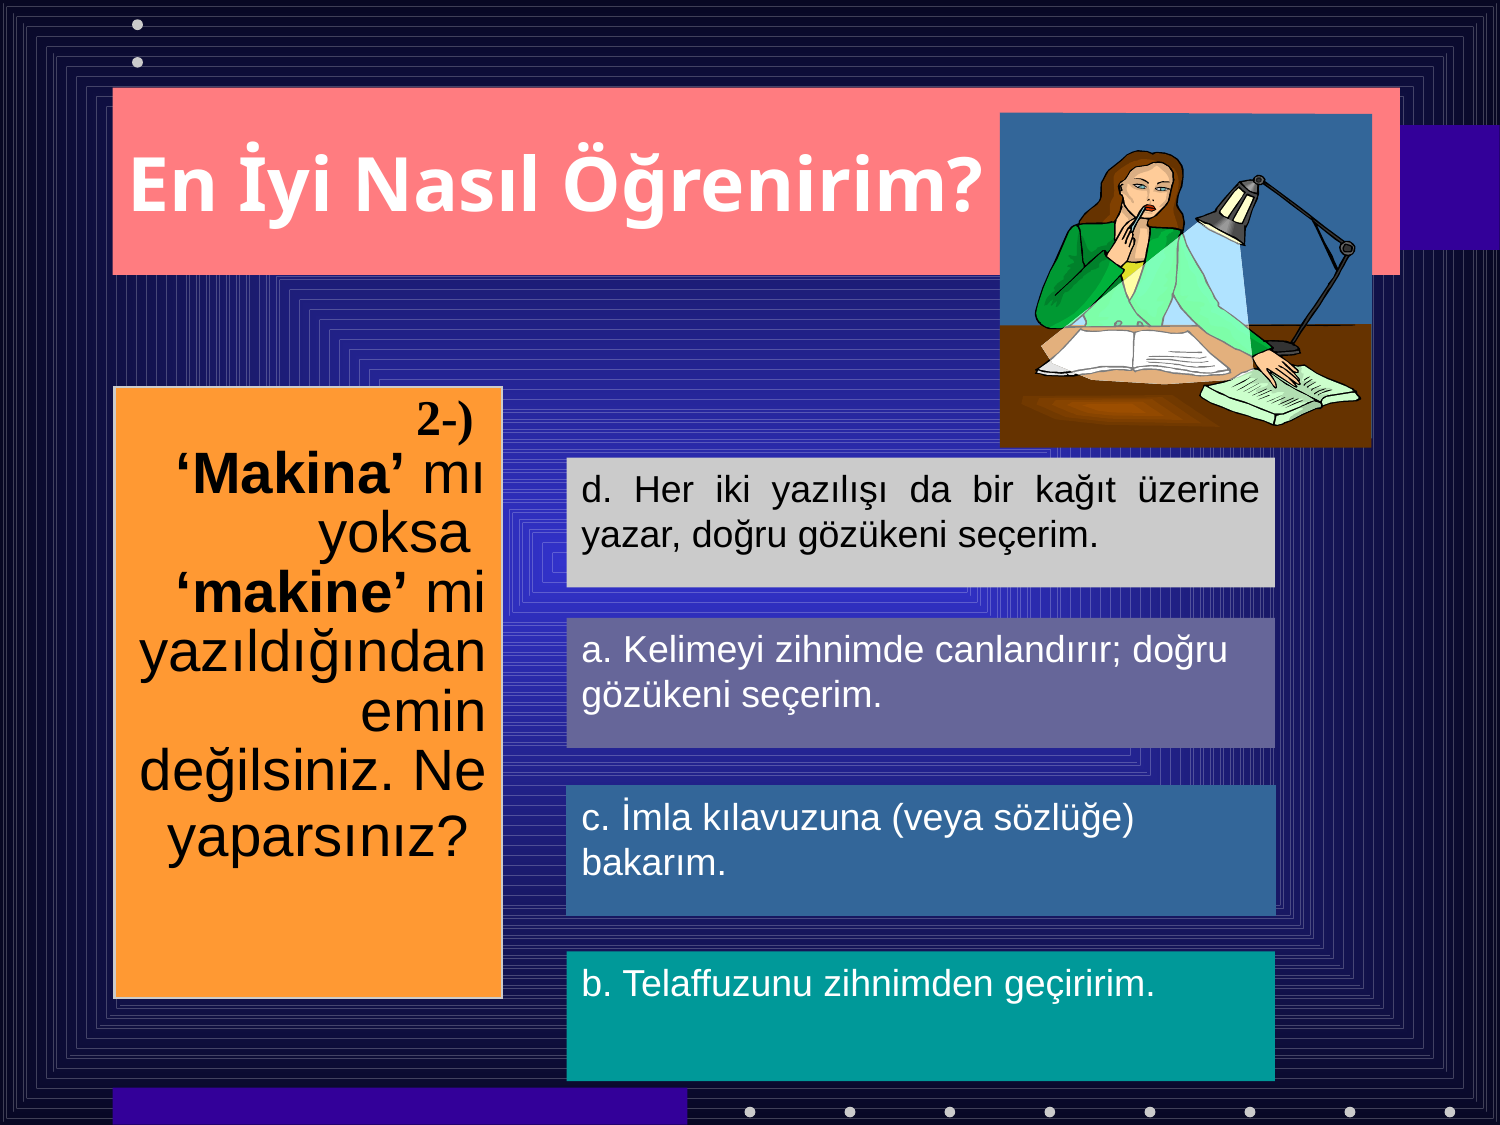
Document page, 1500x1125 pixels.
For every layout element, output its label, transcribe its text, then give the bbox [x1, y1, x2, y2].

title En İyi Nasıl Öğrenirim? [112, 87, 1400, 275]
text_box a. Kelimeyi zihnimde canlandırır; doğru gözükeni seçerim. [566, 617, 1275, 748]
text_box 2-) ‘Makina’ mı yoksa ‘makine’ mi yazıldığından emin değilsiniz. Ne yaparsınız? [114, 387, 502, 998]
text_box c. İmla kılavuzuna (veya sözlüğe) bakarım. [566, 785, 1275, 916]
text_box b. Telaffuzunu zihnimden geçiririm. [566, 951, 1275, 1082]
text_box d. Her iki yazılışı da bir kağıt üzerine yazar, doğru gözükeni seçerim. [566, 457, 1275, 588]
footer Dersimiz.Com [512, 1025, 988, 1100]
picture [999, 112, 1373, 448]
